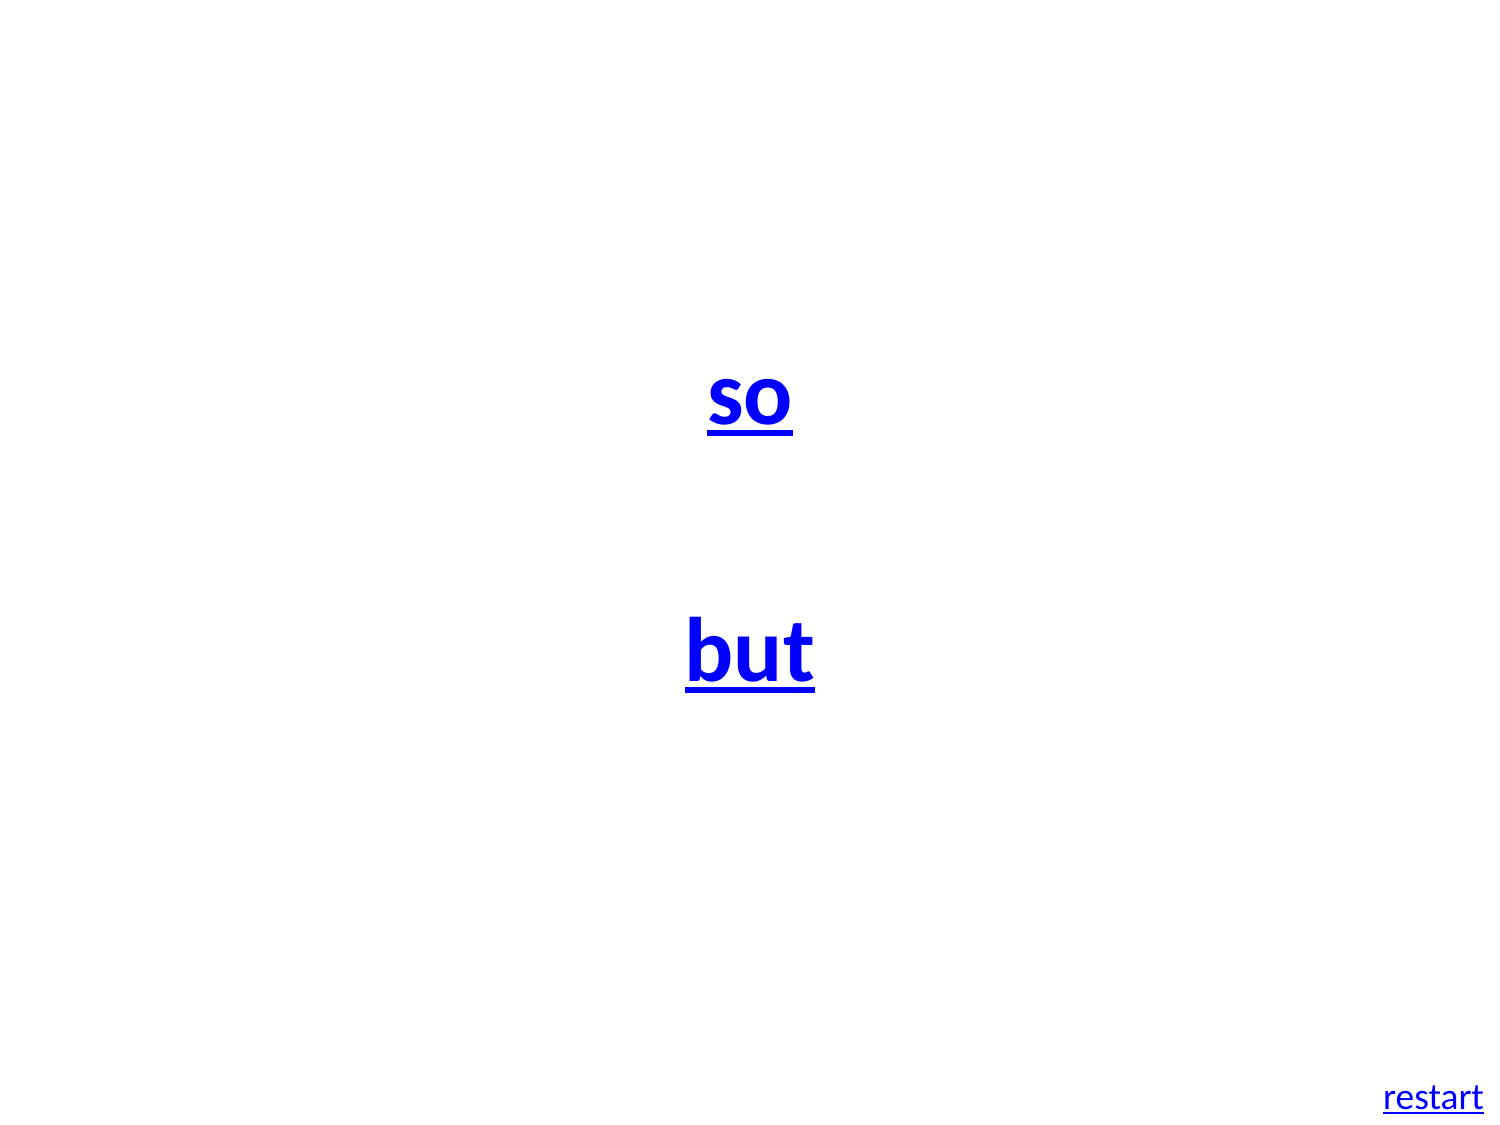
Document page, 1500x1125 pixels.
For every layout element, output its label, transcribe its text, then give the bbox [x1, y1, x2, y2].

list so but [75, 324, 1425, 1005]
